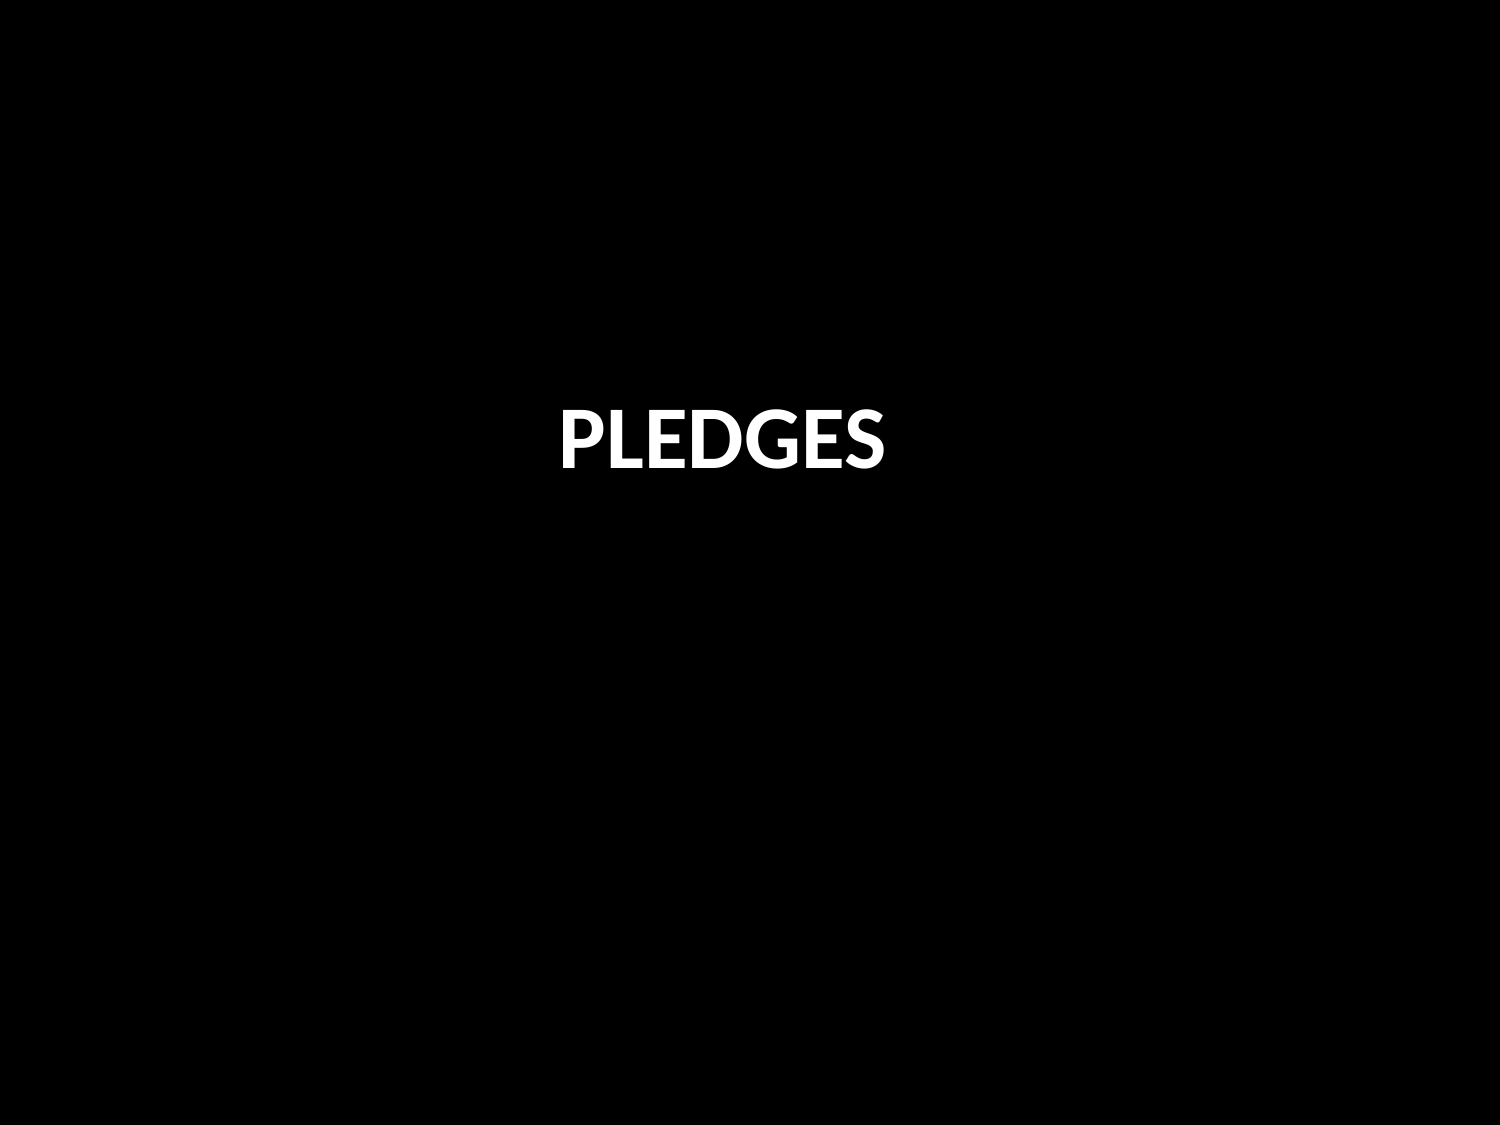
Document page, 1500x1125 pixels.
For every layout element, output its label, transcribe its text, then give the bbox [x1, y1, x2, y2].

text_box PLEDGES [2, 371, 1444, 738]
